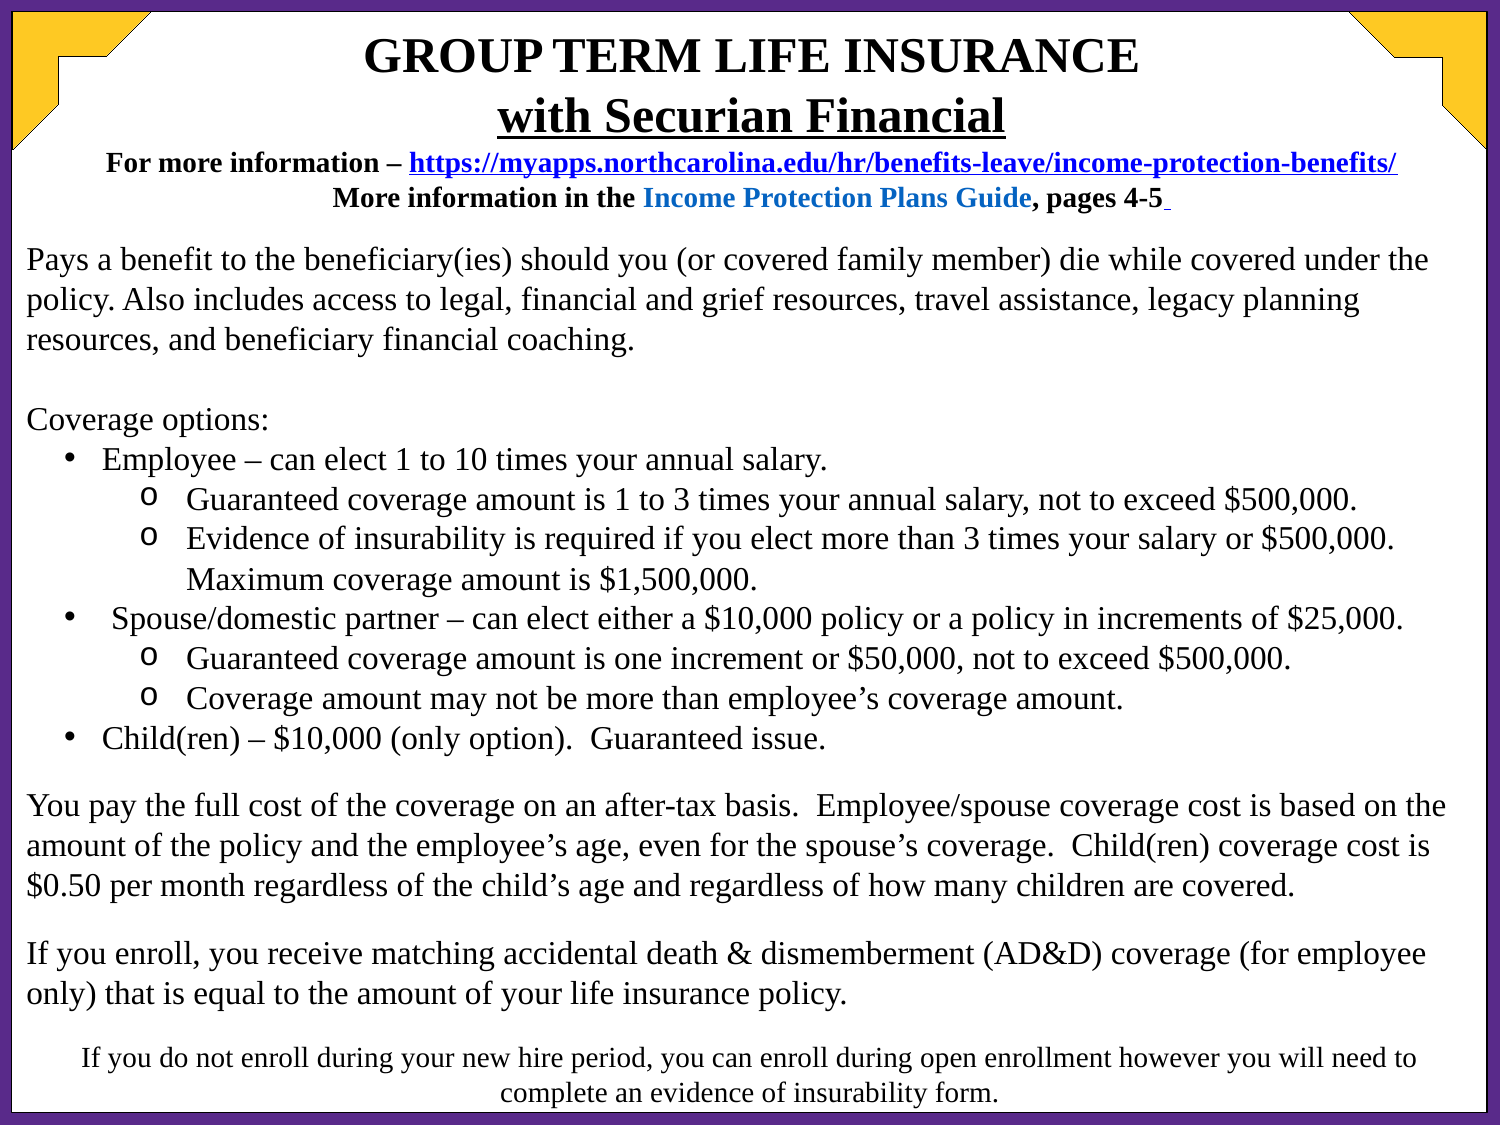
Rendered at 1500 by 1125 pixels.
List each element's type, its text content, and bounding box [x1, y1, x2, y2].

text_box [0, 0, 1500, 1125]
text_box [1348, 11, 1487, 150]
text_box Pays a benefit to the beneficiary(ies) should you (or covered family member) die while covered under the policy. Also includes access to legal, financial and grief resources, travel assistance, legacy planning resources, and beneficiary financial coaching. Coverage options: Employee – can elect 1 to 10 times your annual salary. Guaranteed coverage amount is 1 to 3 times your annual salary, not to exceed $500,000. Evidence of insurability is required if you elect more than 3 times your salary or $500,000. Maximum coverage amount is $1,500,000. Spouse/domestic partner – can elect either a $10,000 policy or a policy in increments of $25,000. Guaranteed coverage amount is one increment or $50,000, not to exceed $500,000. Coverage amount may not be more than employee’s coverage amount. Child(ren) – $10,000 (only option). Guaranteed issue. You pay the full cost of the coverage on an after-tax basis. Employee/spouse coverage cost is based on the amount of the policy and the employee’s age, even for the spouse’s coverage. Child(ren) coverage cost is $0.50 per month regardless of the child’s age and regardless of how many children are covered. If you enroll, you receive matching accidental death & dismemberment (AD&D) coverage (for employee only) that is equal to the amount of your life insurance policy. If you do not enroll during your new hire period, you can enroll during open enrollment however you will need to complete an evidence of insurability form. [11, 229, 1489, 1116]
text_box [12, 11, 151, 150]
text_box [11, 11, 1487, 229]
text_box GROUP TERM LIFE INSURANCE with Securian Financial For more information – https://myapps.northcarolina.edu/hr/benefits-leave/income-protection-benefits/ More information in the Income Protection Plans Guide, pages 4-5 [16, 15, 1487, 221]
